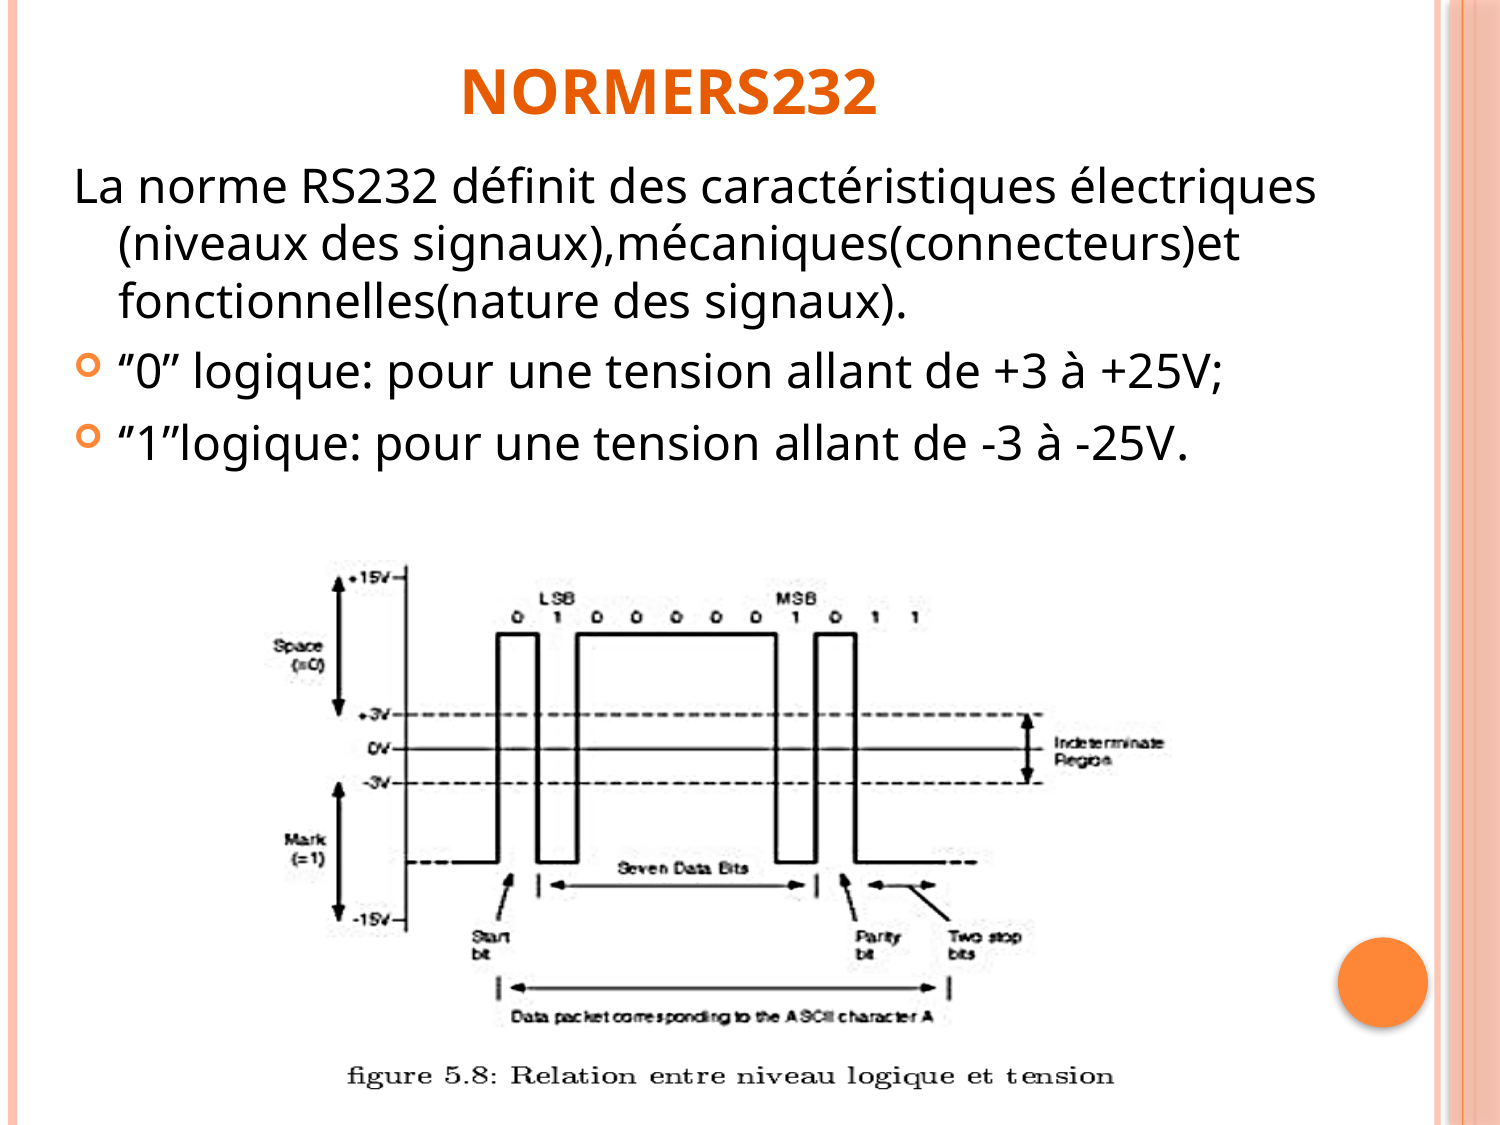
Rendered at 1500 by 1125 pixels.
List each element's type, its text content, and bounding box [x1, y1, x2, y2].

title NormeRS232 [445, 35, 1109, 148]
list La norme RS232 définit des caractéristiques électriques (niveaux des signaux),mécaniques(connecteurs)et fonctionnelles(nature des signaux). ‘’0’’ logique: pour une tension allant de +3 à +25V; ‘’1’’logique: pour une tension allant de -3 à -25V. [58, 148, 1459, 891]
picture [233, 533, 1173, 1106]
